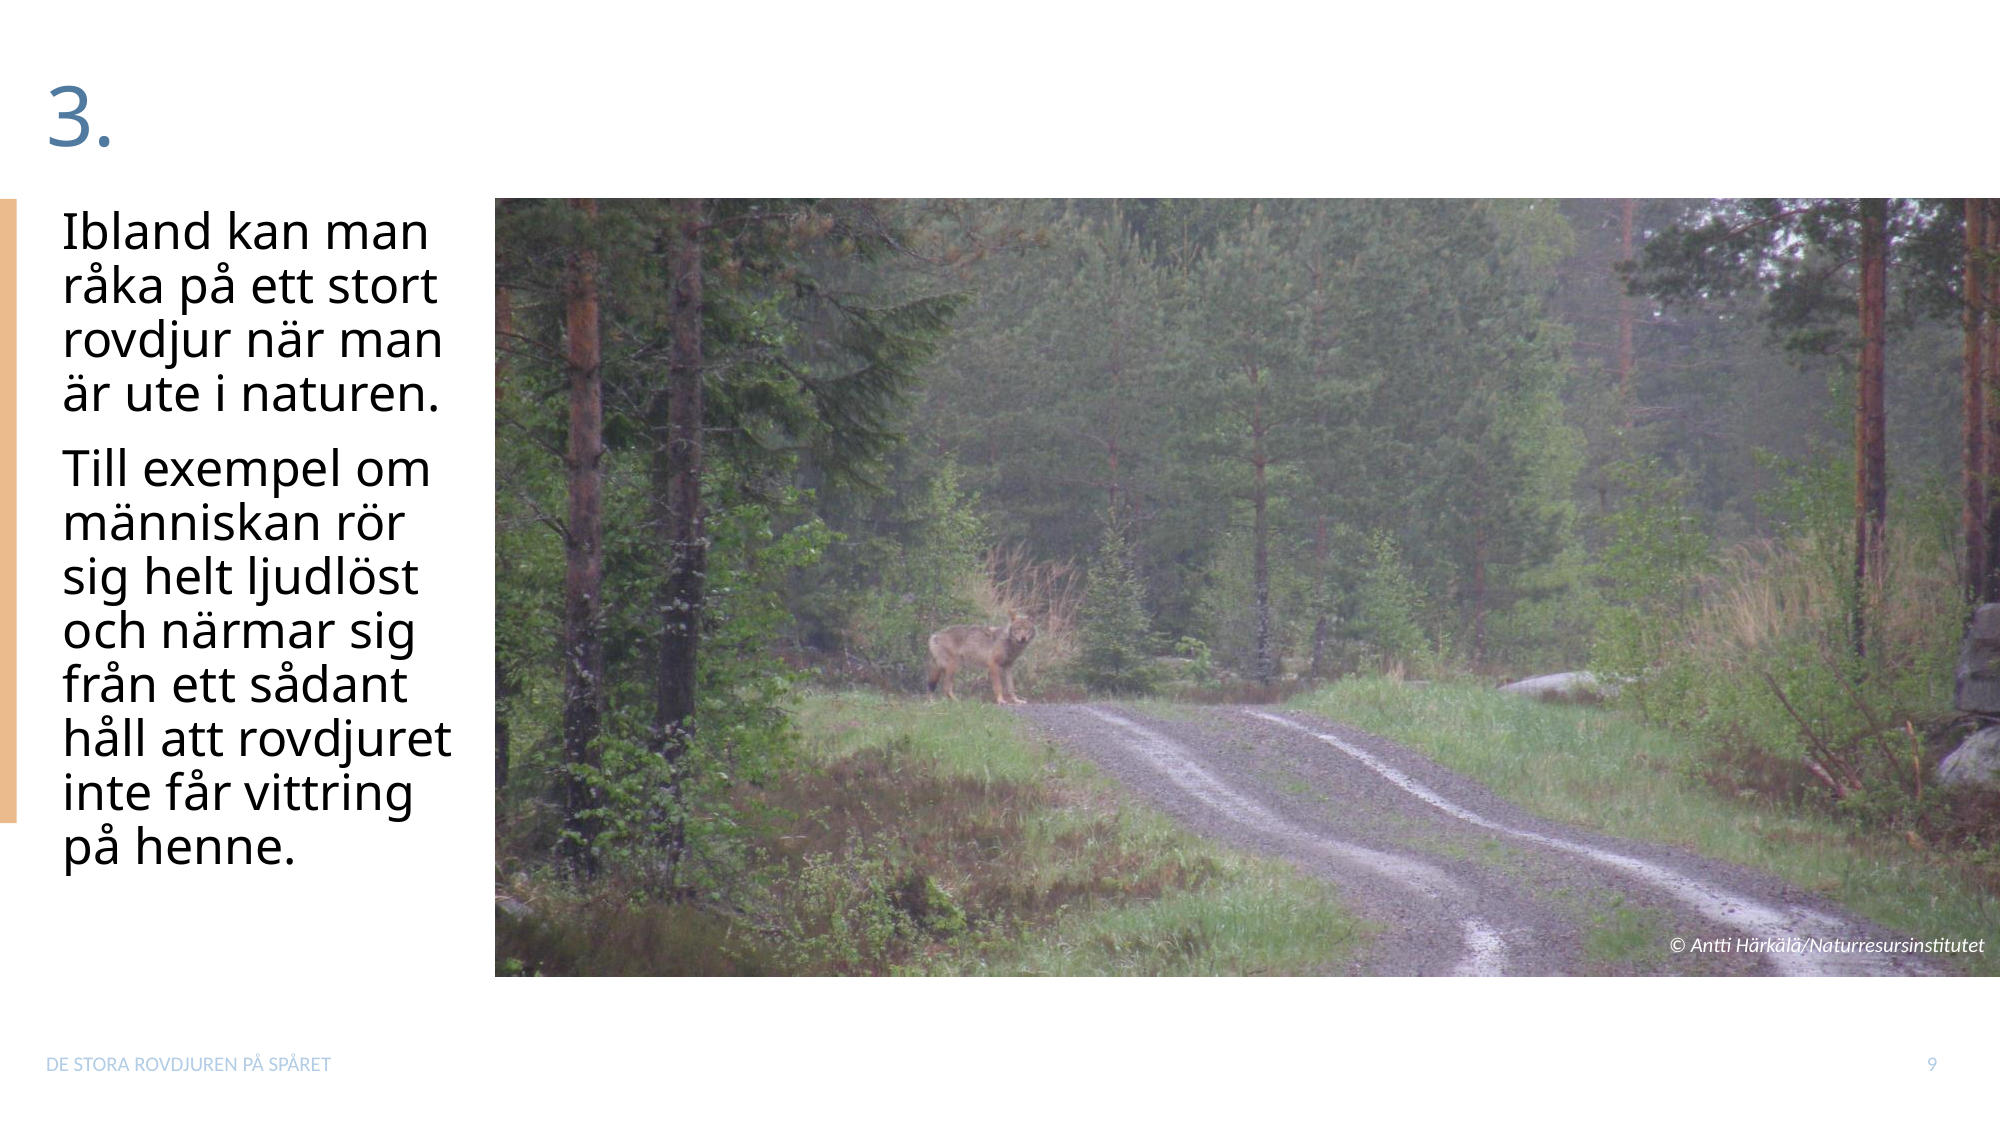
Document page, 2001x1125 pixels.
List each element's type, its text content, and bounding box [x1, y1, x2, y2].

picture [495, 198, 2000, 977]
list Ibland kan man råka på ett stort rovdjur när man är ute i naturen. Till exempel om människan rör sig helt ljudlöst och närmar sig från ett sådant håll att rovdjuret inte får vittring på henne. [47, 199, 475, 977]
slide_number 9 [1502, 1042, 1953, 1103]
text_box [0, 198, 18, 824]
title 3. [31, 59, 2000, 179]
footer DE STORA ROVDJUREN PÅ SPÅRET [31, 1042, 707, 1103]
